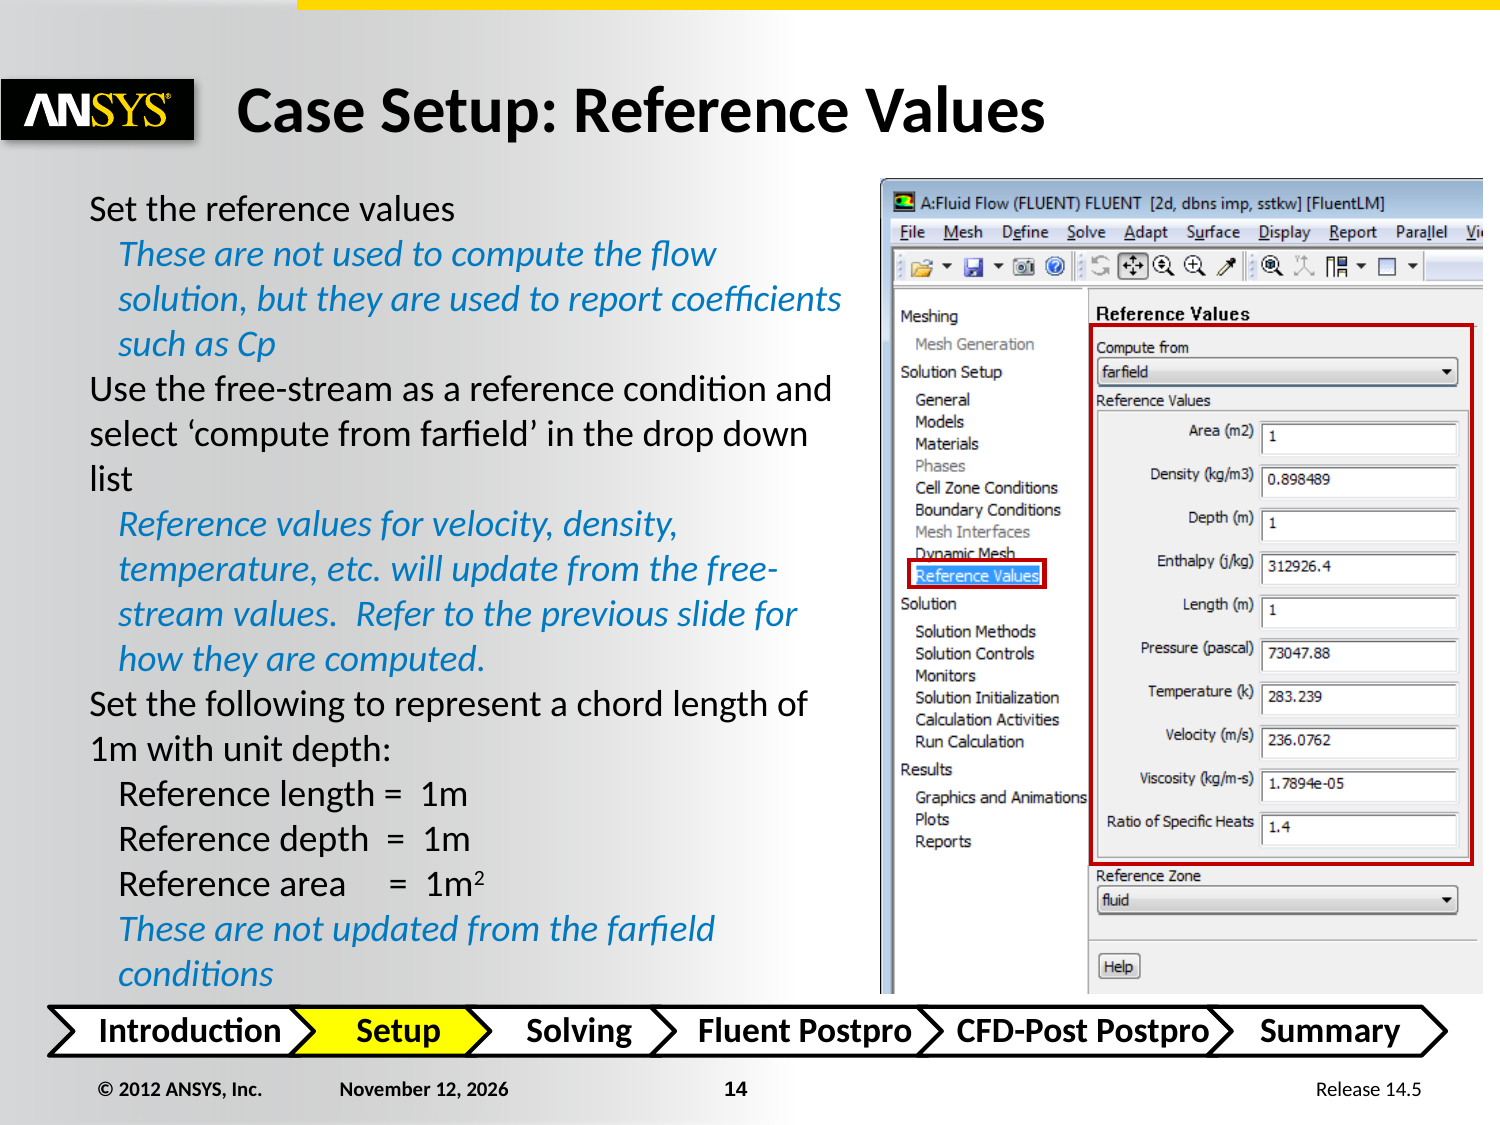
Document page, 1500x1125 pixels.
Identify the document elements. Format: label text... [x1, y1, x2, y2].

list Set the reference values These are not used to compute the flow solution, but they are used to report coefficients such as Cp Use the free-stream as a reference condition and select ‘compute from farfield’ in the drop down list Reference values for velocity, density, temperature, etc. will update from the free-stream values. Refer to the previous slide for how they are computed. Set the following to represent a chord length of 1m with unit depth: Reference length = 1m Reference depth = 1m Reference area = 1m2 These are not updated from the farfield conditions [74, 176, 865, 1004]
title Case Setup: Reference Values [237, 74, 1407, 176]
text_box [48, 1006, 1447, 1056]
picture [880, 178, 1483, 995]
